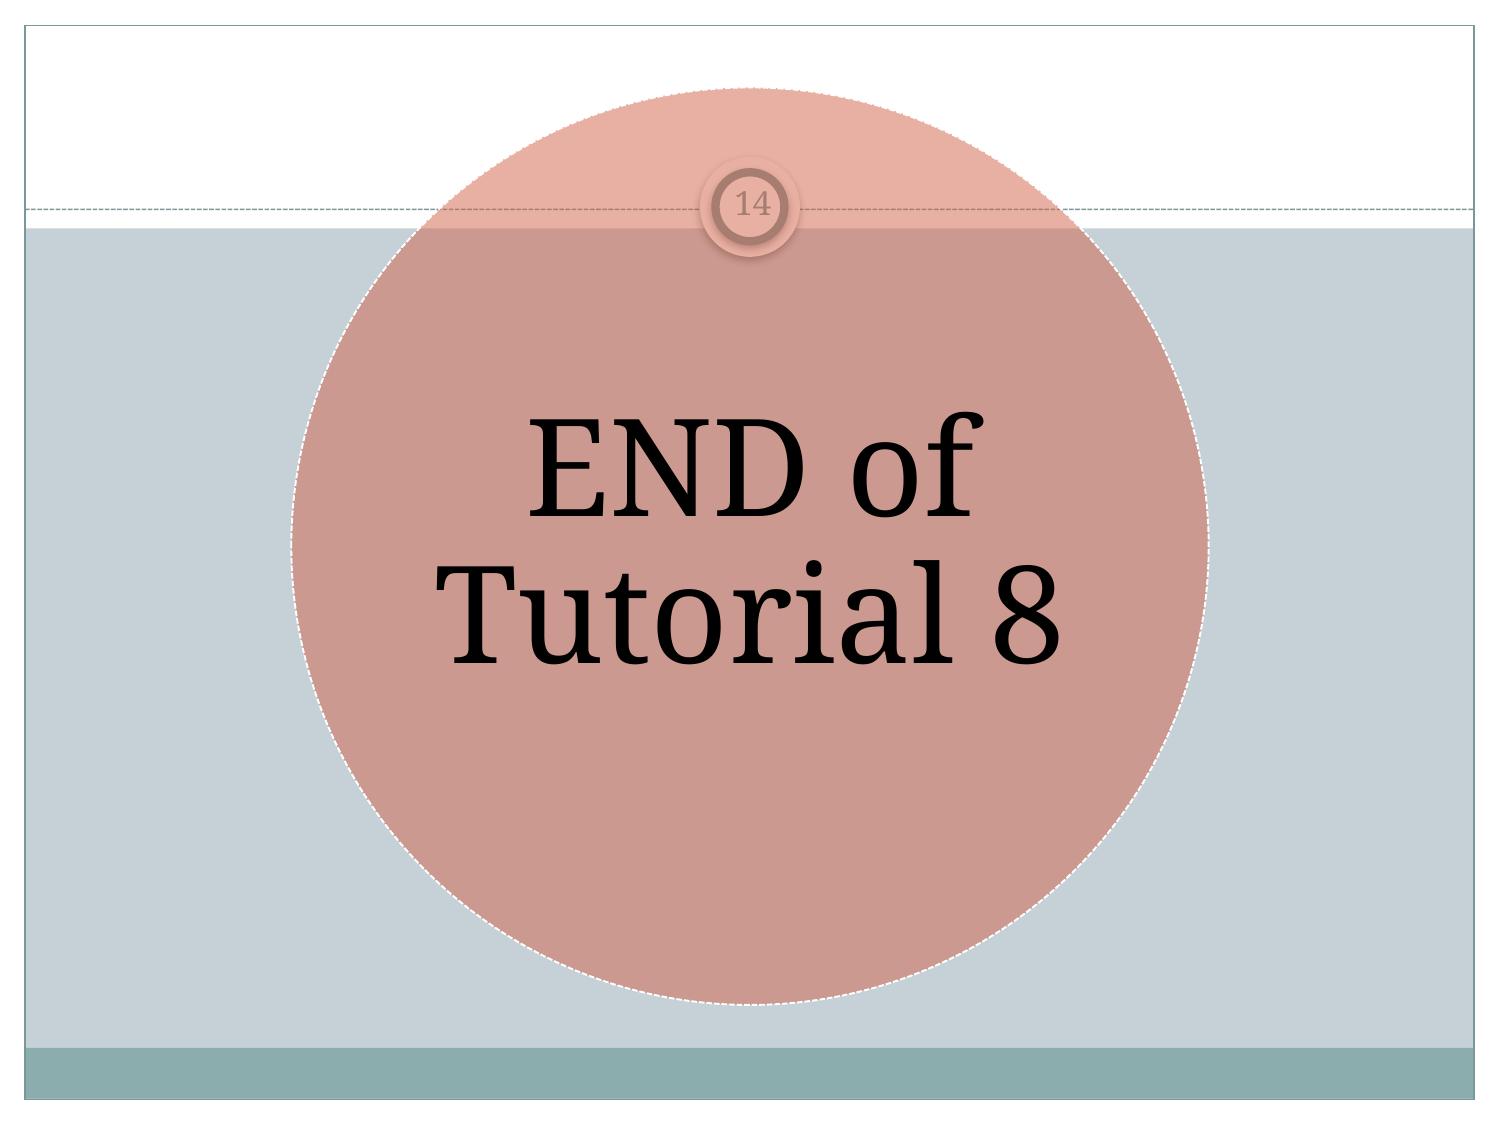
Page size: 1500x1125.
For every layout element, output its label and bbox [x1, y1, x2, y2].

list [74, 87, 1426, 1006]
